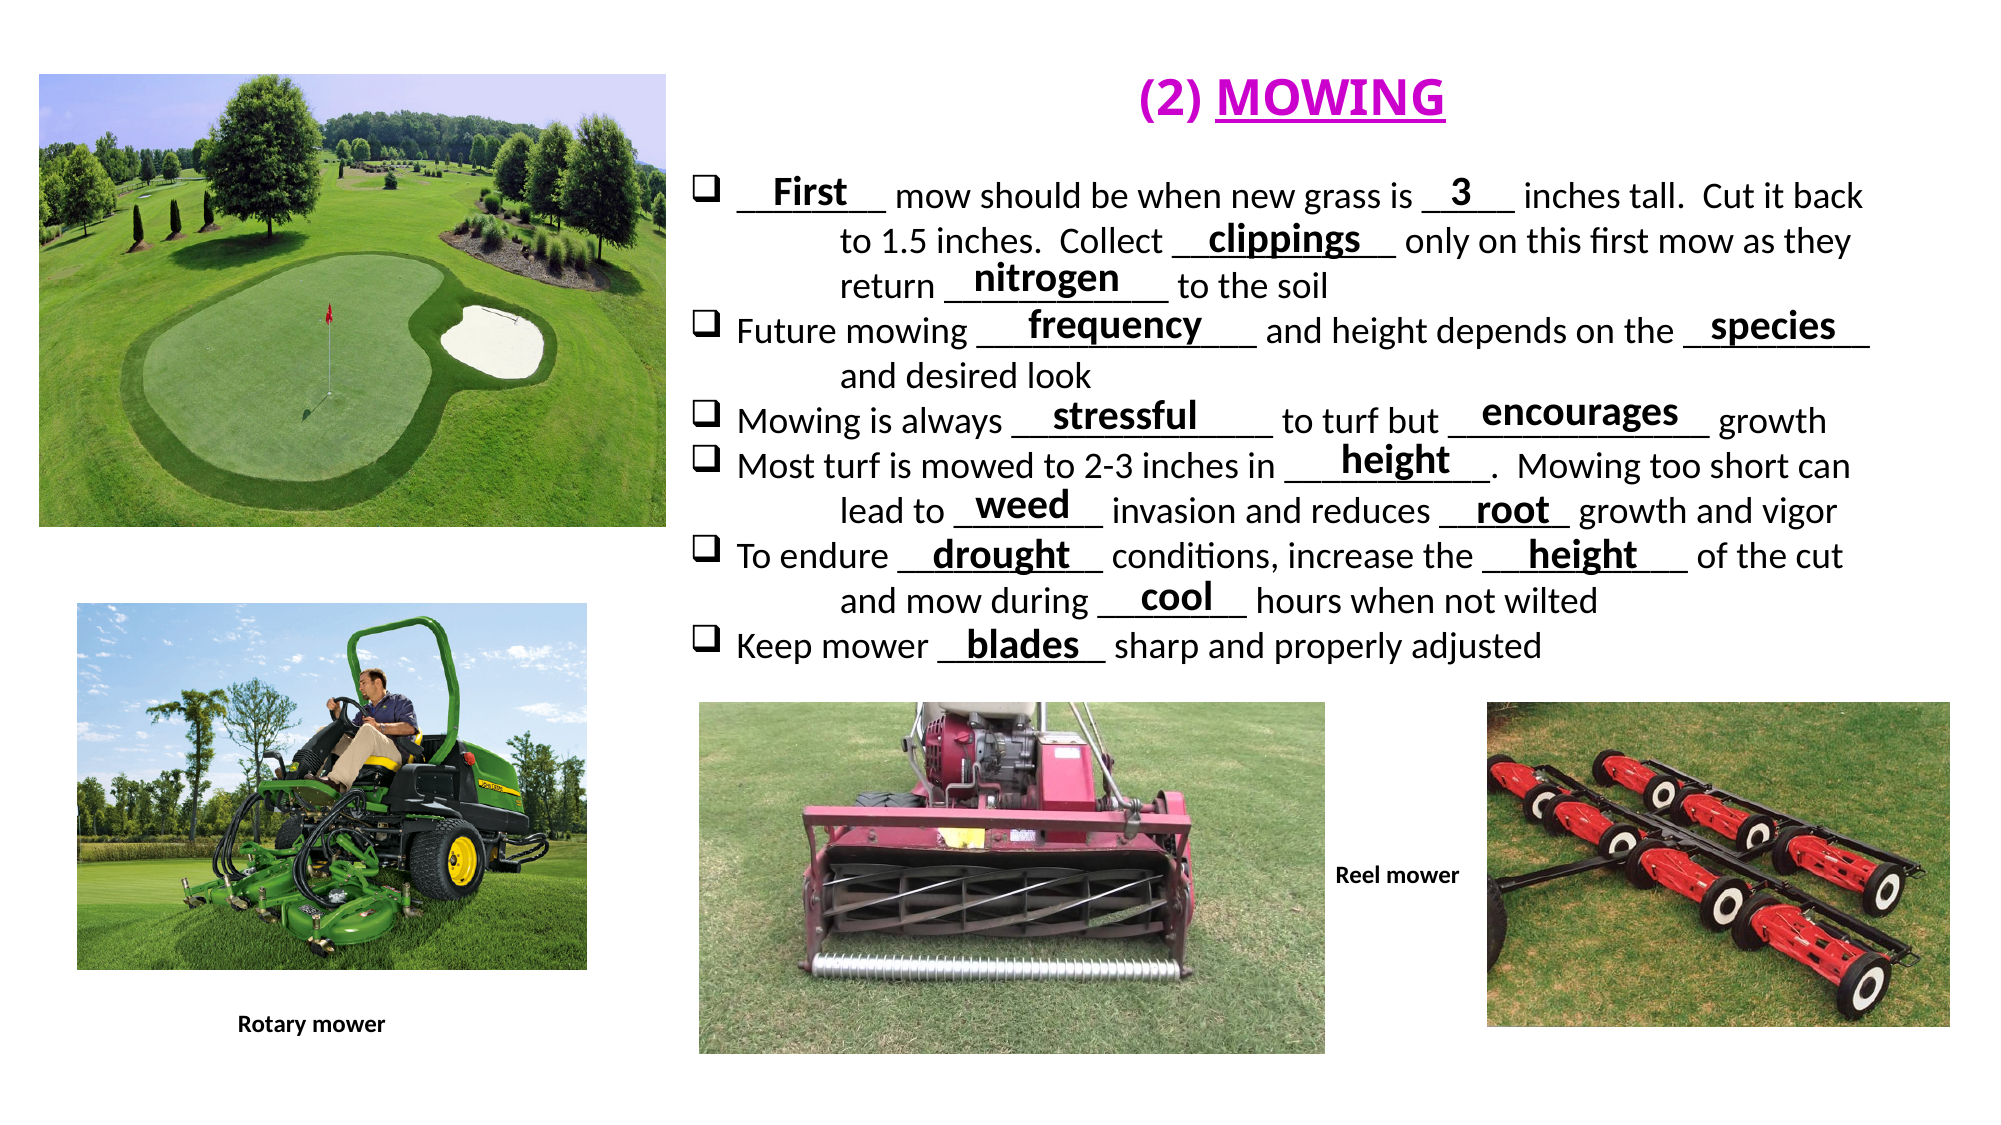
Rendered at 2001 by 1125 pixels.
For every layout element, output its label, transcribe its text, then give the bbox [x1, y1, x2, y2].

text_box blades [951, 609, 1095, 675]
picture [77, 603, 587, 970]
text_box cool [1126, 561, 1229, 627]
text_box frequency [1013, 289, 1218, 355]
text_box First [758, 156, 863, 221]
text_box species [1695, 290, 1852, 356]
picture [1486, 702, 1950, 1028]
text_box clippings [1193, 203, 1376, 269]
text_box 3 [1435, 156, 1487, 221]
text_box nitrogen [958, 242, 1136, 308]
text_box stressful [1038, 380, 1213, 445]
text_box encourages [1466, 376, 1694, 442]
text_box height [1513, 519, 1654, 584]
text_box root [1461, 473, 1566, 539]
text_box height [1326, 423, 1466, 489]
picture [39, 74, 666, 527]
text_box Rotary mower [223, 1000, 402, 1046]
text_box drought [917, 519, 1086, 584]
text_box weed [960, 469, 1086, 519]
picture [699, 702, 1325, 1054]
text_box (2) MOWING ________ mow should be when new grass is _____ inches tall. Cut it back to 1.5 inches. Collect ____________ only on this first mow as they return ____________ to the soil Future mowing _______________ and height depends on the __________ and desired look Mowing is always ______________ to turf but ______________ growth Most turf is mowed to 2-3 inches in ___________. Mowing too short can lead to ________ invasion and reduces _______ growth and vigor To endure ___________ conditions, increase the ___________ of the cut and mow during ________ hours when not wilted Keep mower _________ sharp and properly adjusted Reel mower [74, 58, 1915, 1033]
